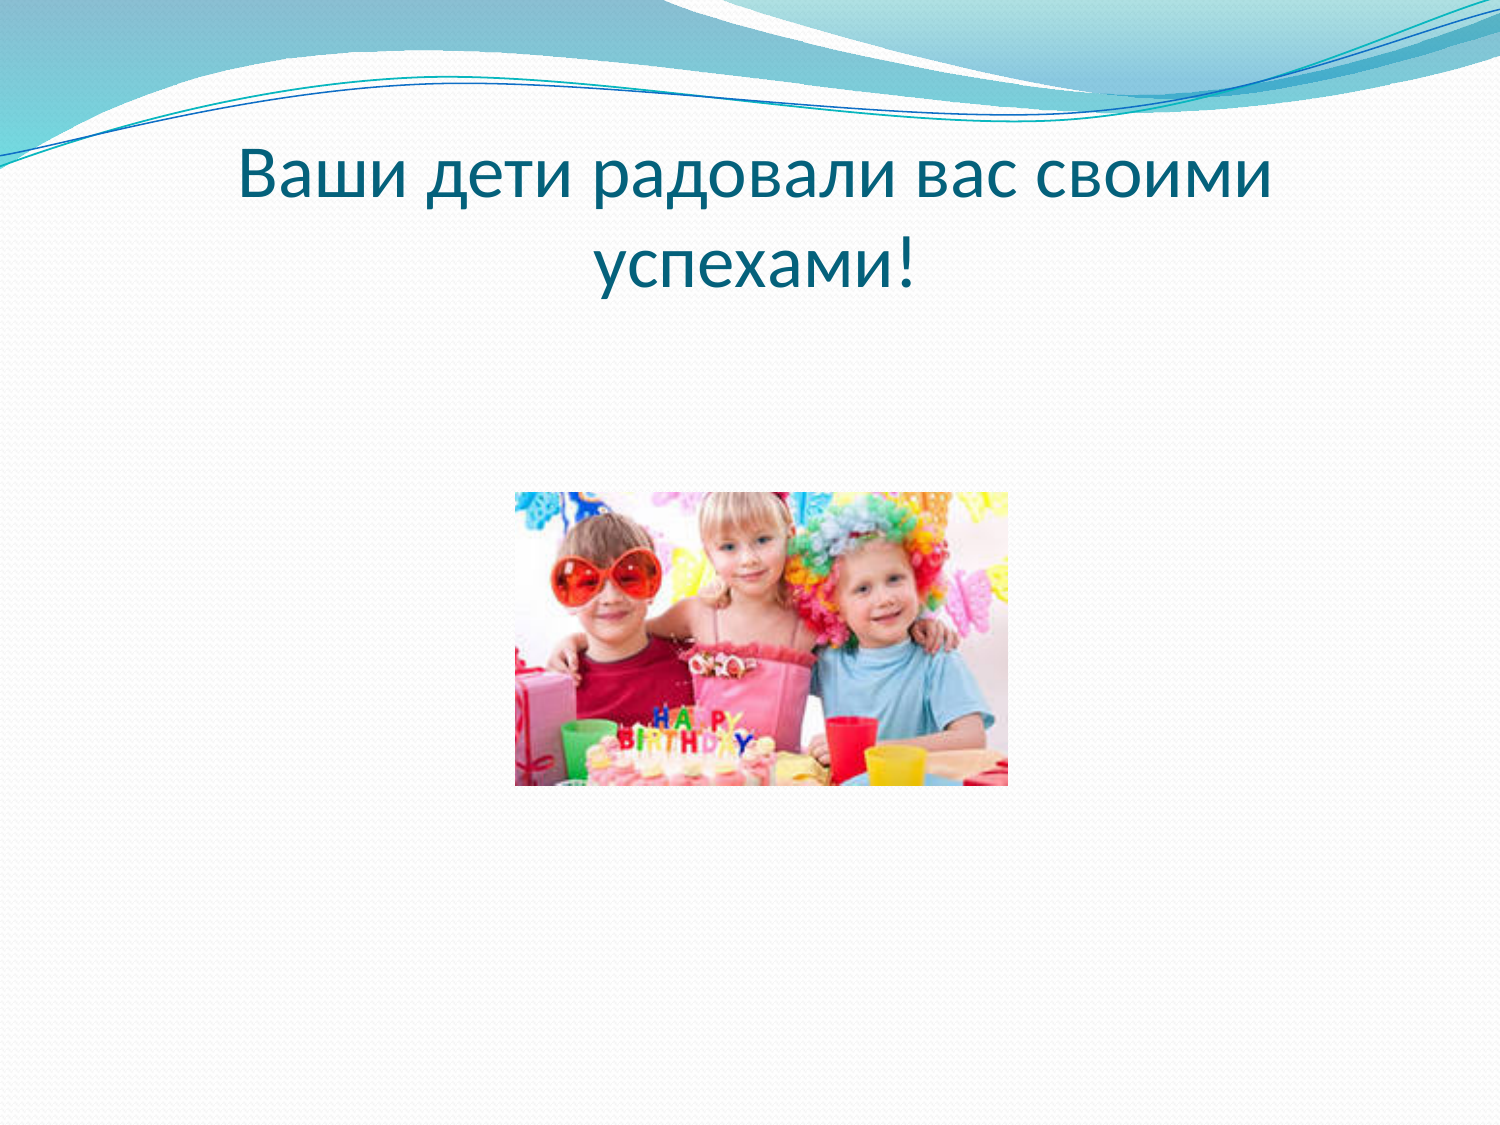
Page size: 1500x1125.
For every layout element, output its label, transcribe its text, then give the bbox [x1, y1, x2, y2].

picture [515, 491, 1008, 786]
title Ваши дети радовали вас своими успехами! [75, 115, 1438, 303]
